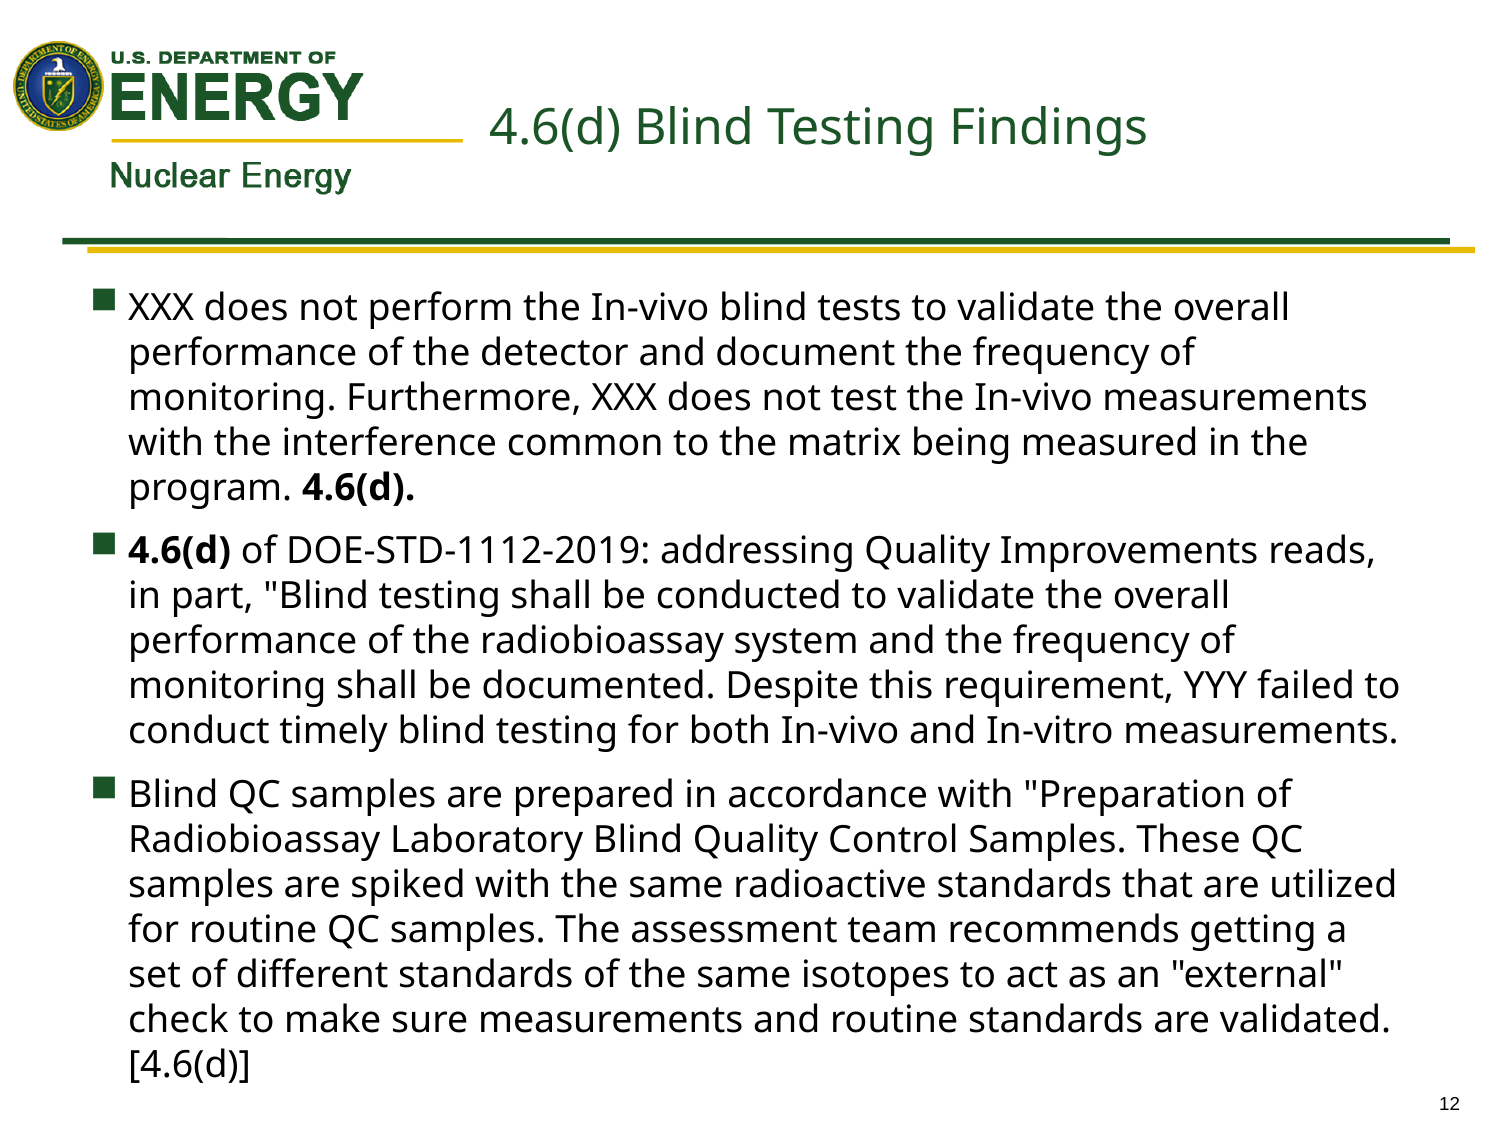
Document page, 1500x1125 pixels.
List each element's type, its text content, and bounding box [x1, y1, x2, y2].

list XXX does not perform the In-vivo blind tests to validate the overall performance of the detector and document the frequency of monitoring. Furthermore, XXX does not test the In-vivo measurements with the interference common to the matrix being measured in the program. 4.6(d). 4.6(d) of DOE-STD-1112-2019: addressing Quality Improvements reads, in part, "Blind testing shall be conducted to validate the overall performance of the radiobioassay system and the frequency of monitoring shall be documented. Despite this requirement, YYY failed to conduct timely blind testing for both In-vivo and In-vitro measurements. Blind QC samples are prepared in accordance with "Preparation of Radiobioassay Laboratory Blind Quality Control Samples. These QC samples are spiked with the same radioactive standards that are utilized for routine QC samples. The assessment team recommends getting a set of different standards of the same isotopes to act as an "external" check to make sure measurements and routine standards are validated. [4.6(d)] [74, 274, 1426, 1051]
picture [12, 14, 463, 263]
title 4.6(d) Blind Testing Findings [474, 24, 1426, 226]
